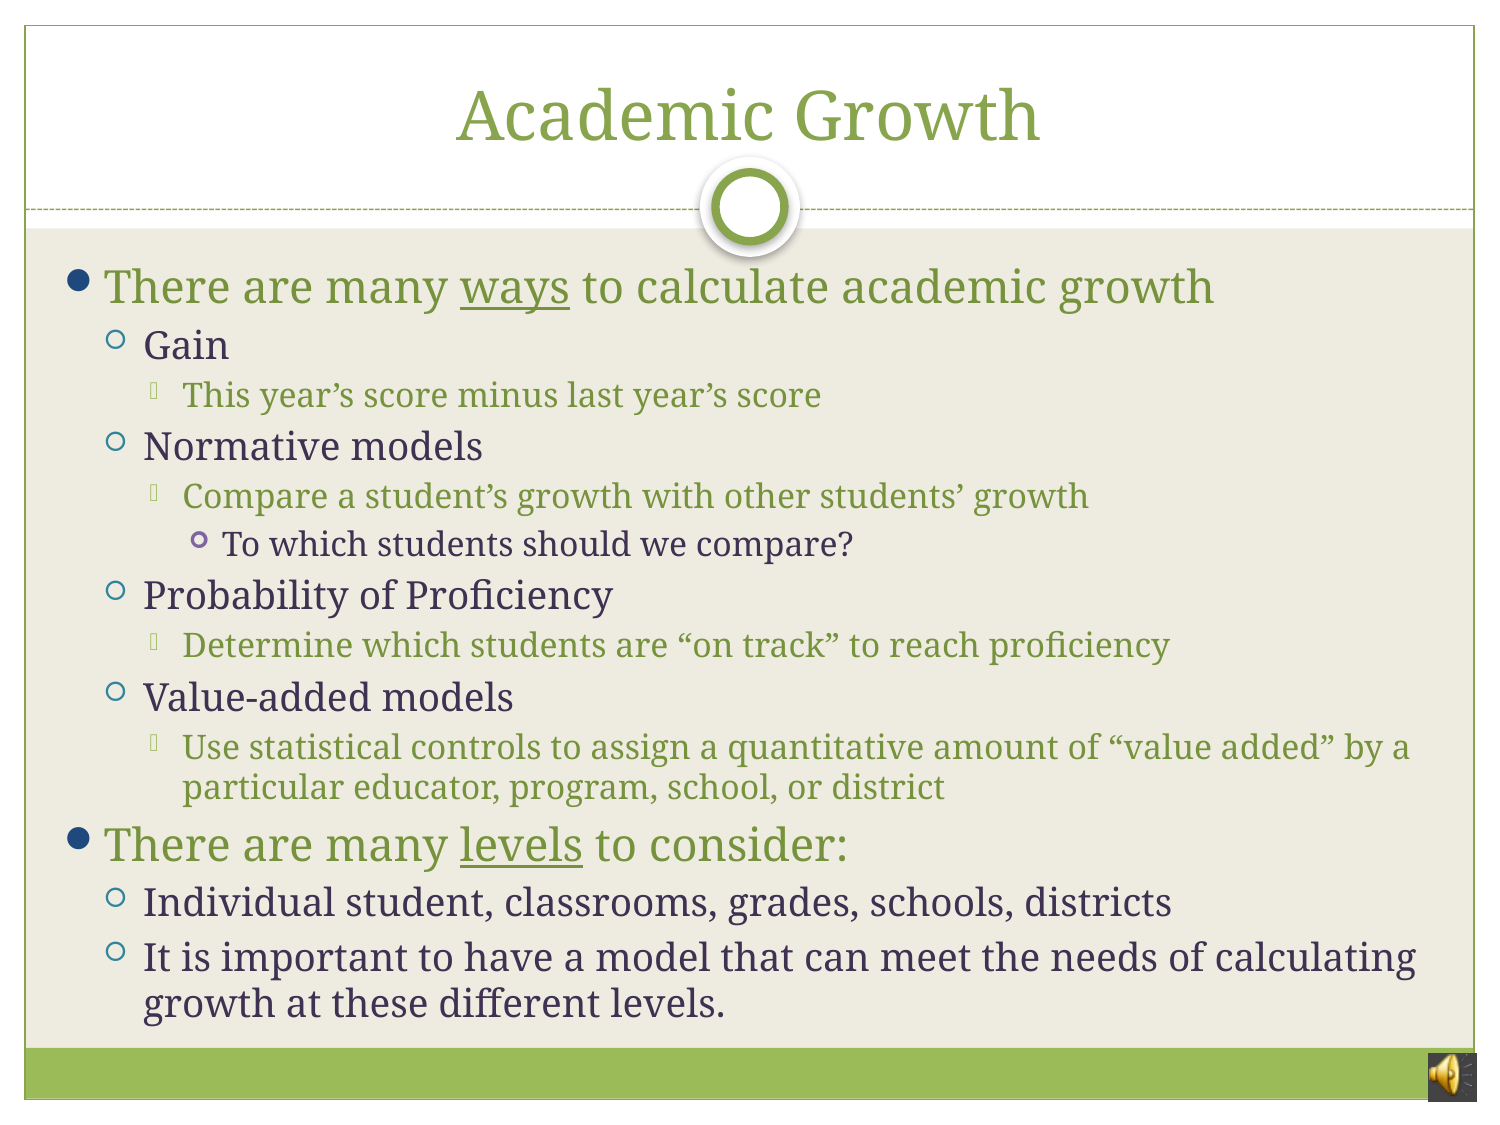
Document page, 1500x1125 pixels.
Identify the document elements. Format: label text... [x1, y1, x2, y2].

list There are many ways to calculate academic growth Gain This year’s score minus last year’s score Normative models Compare a student’s growth with other students’ growth To which students should we compare? Probability of Proficiency Determine which students are “on track” to reach proficiency Value-added models Use statistical controls to assign a quantitative amount of “value added” by a particular educator, program, school, or district There are many levels to consider: Individual student, classrooms, grades, schools, districts It is important to have a model that can meet the needs of calculating growth at these different levels. [49, 250, 1445, 1050]
picture [1427, 1052, 1478, 1103]
title Academic Growth [49, 37, 1450, 162]
